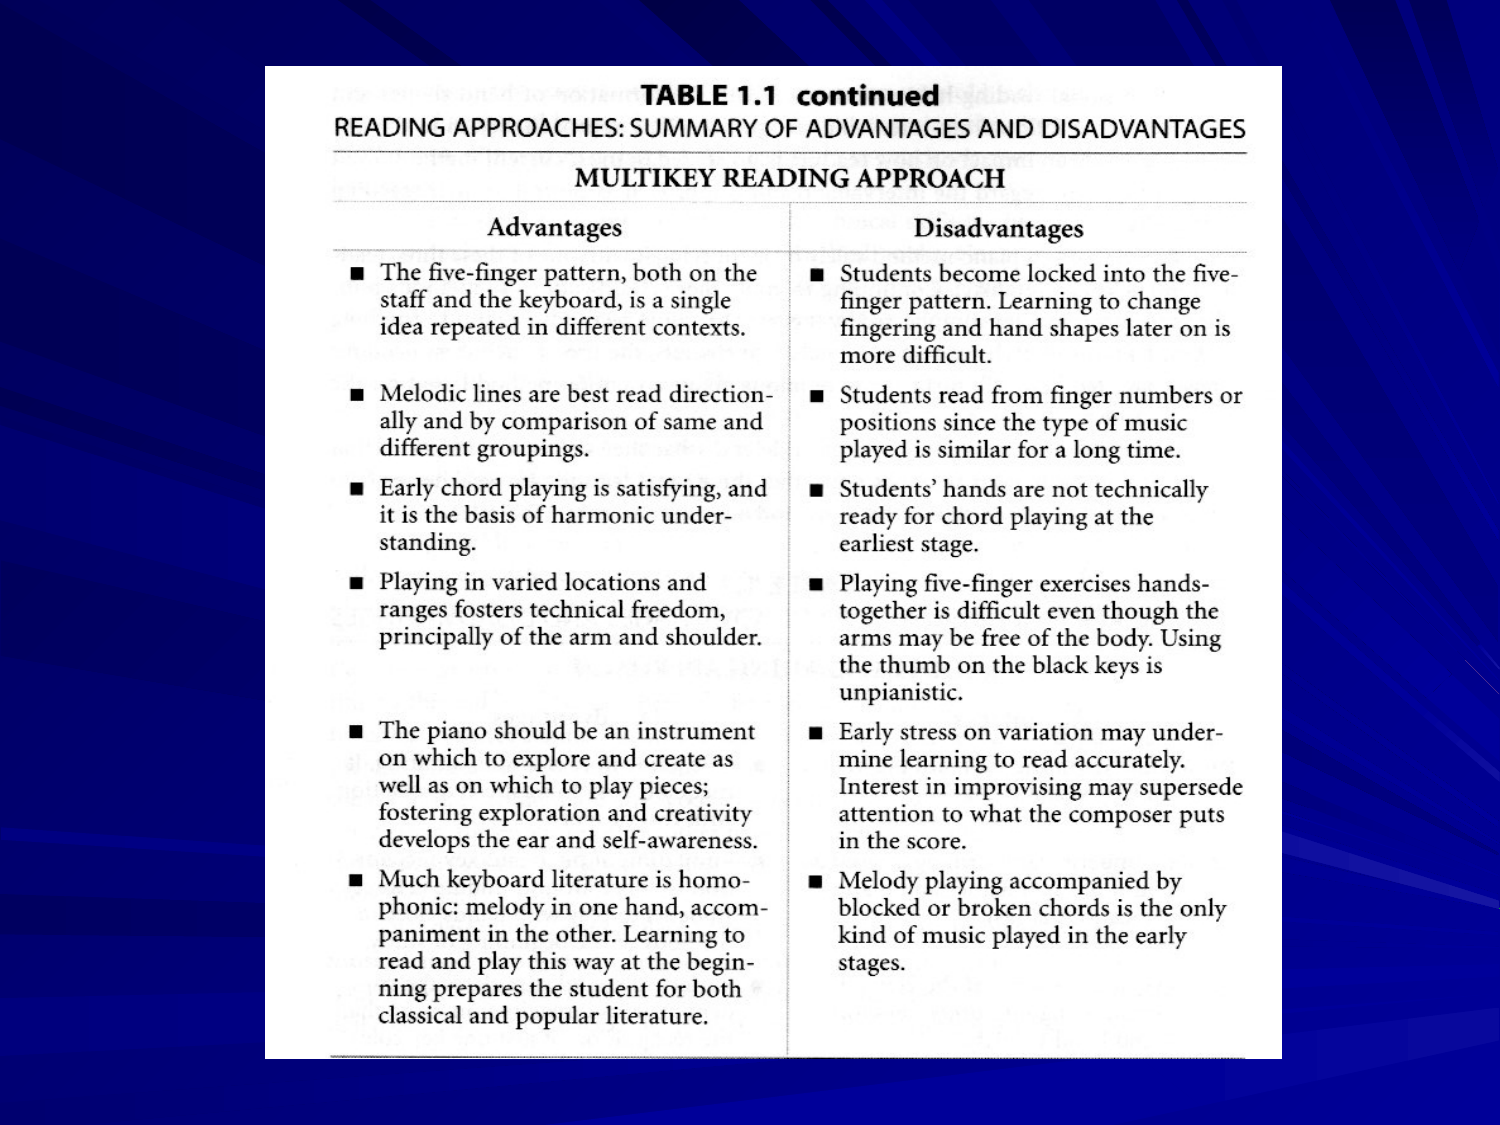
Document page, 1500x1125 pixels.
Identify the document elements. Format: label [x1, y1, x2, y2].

list [265, 66, 1282, 1059]
